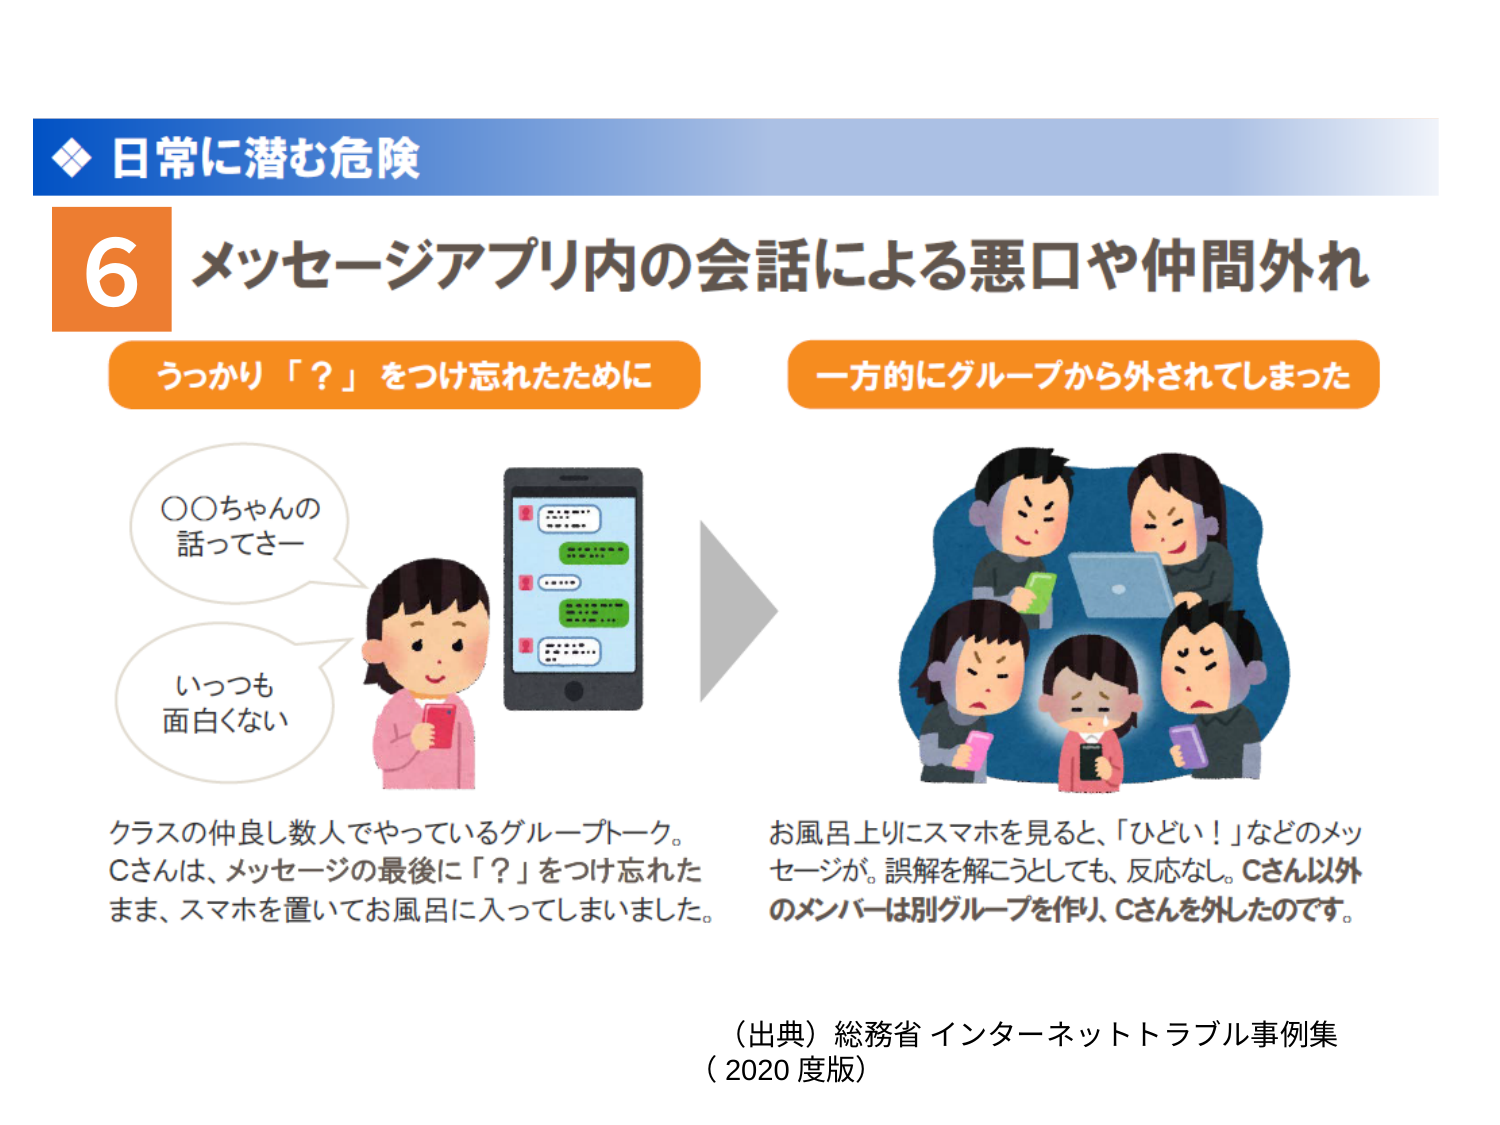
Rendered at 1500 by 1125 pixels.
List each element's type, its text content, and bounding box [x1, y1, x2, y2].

picture [33, 118, 1439, 946]
text_box （出典）総務省 インターネットトラブル事例集（2020度版） [674, 1009, 1438, 1094]
